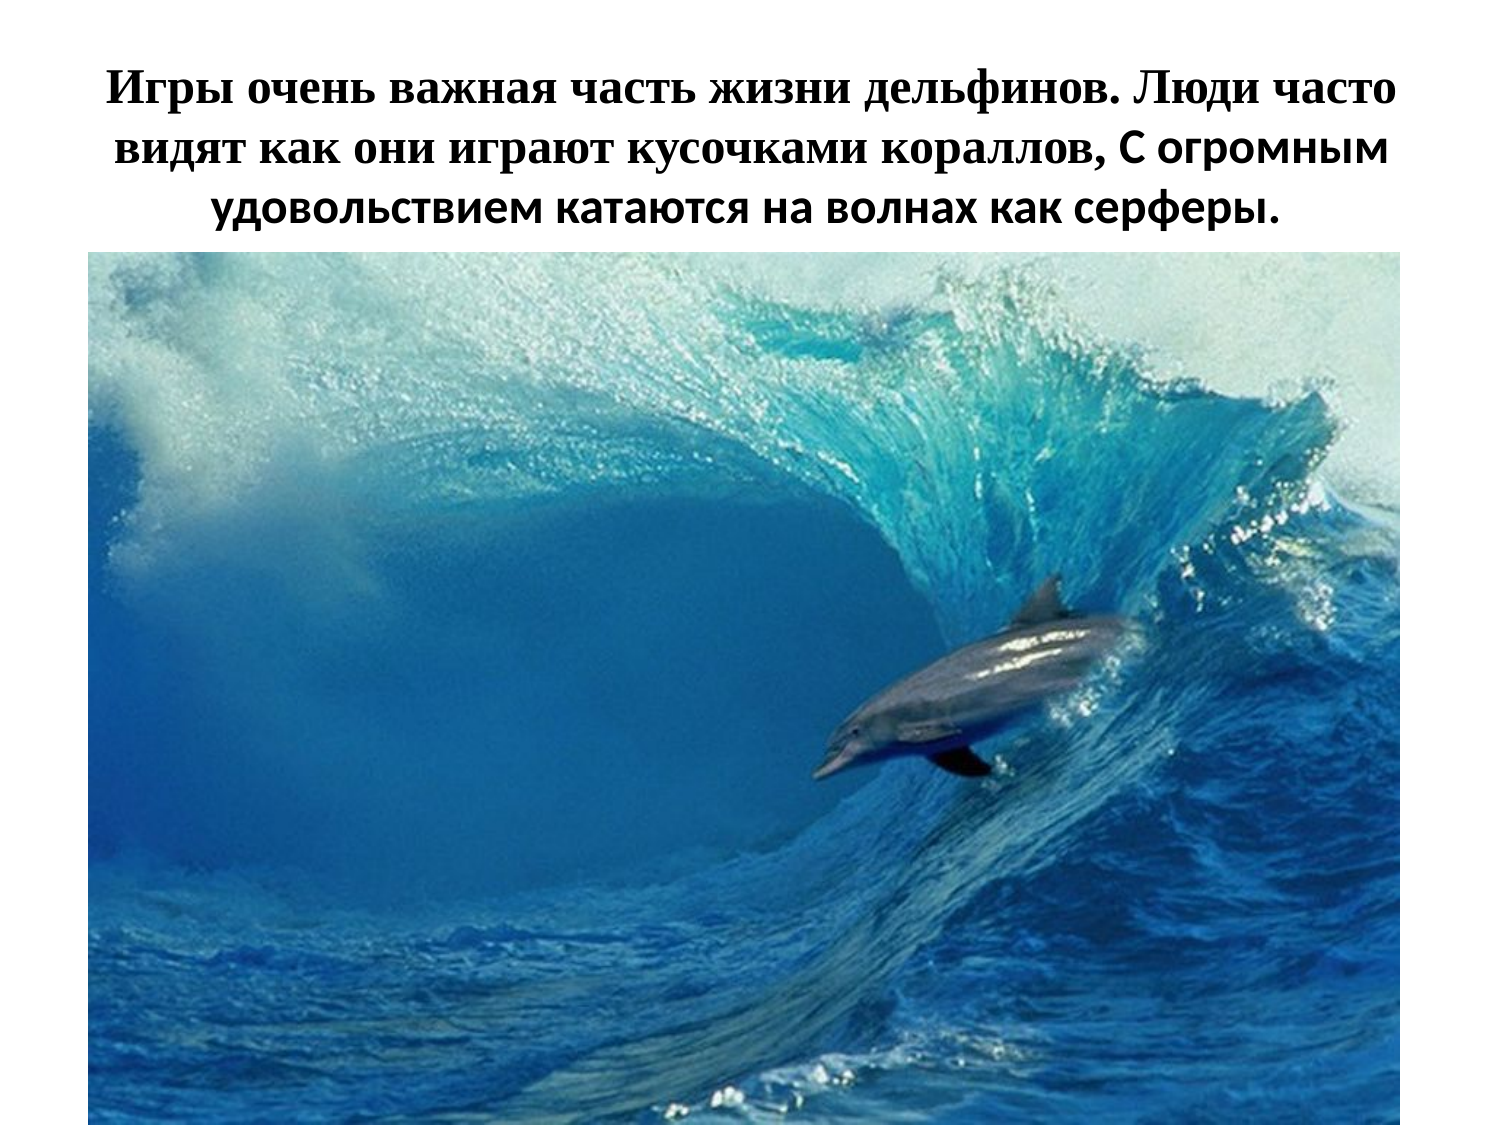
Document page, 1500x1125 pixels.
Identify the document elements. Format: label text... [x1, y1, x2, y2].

title Игры очень важная часть жизни дельфинов. Люди часто видят как они играют кусочками кораллов, С огромным удовольствием катаются на волнах как серферы. [76, 66, 1427, 220]
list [88, 252, 1400, 1125]
